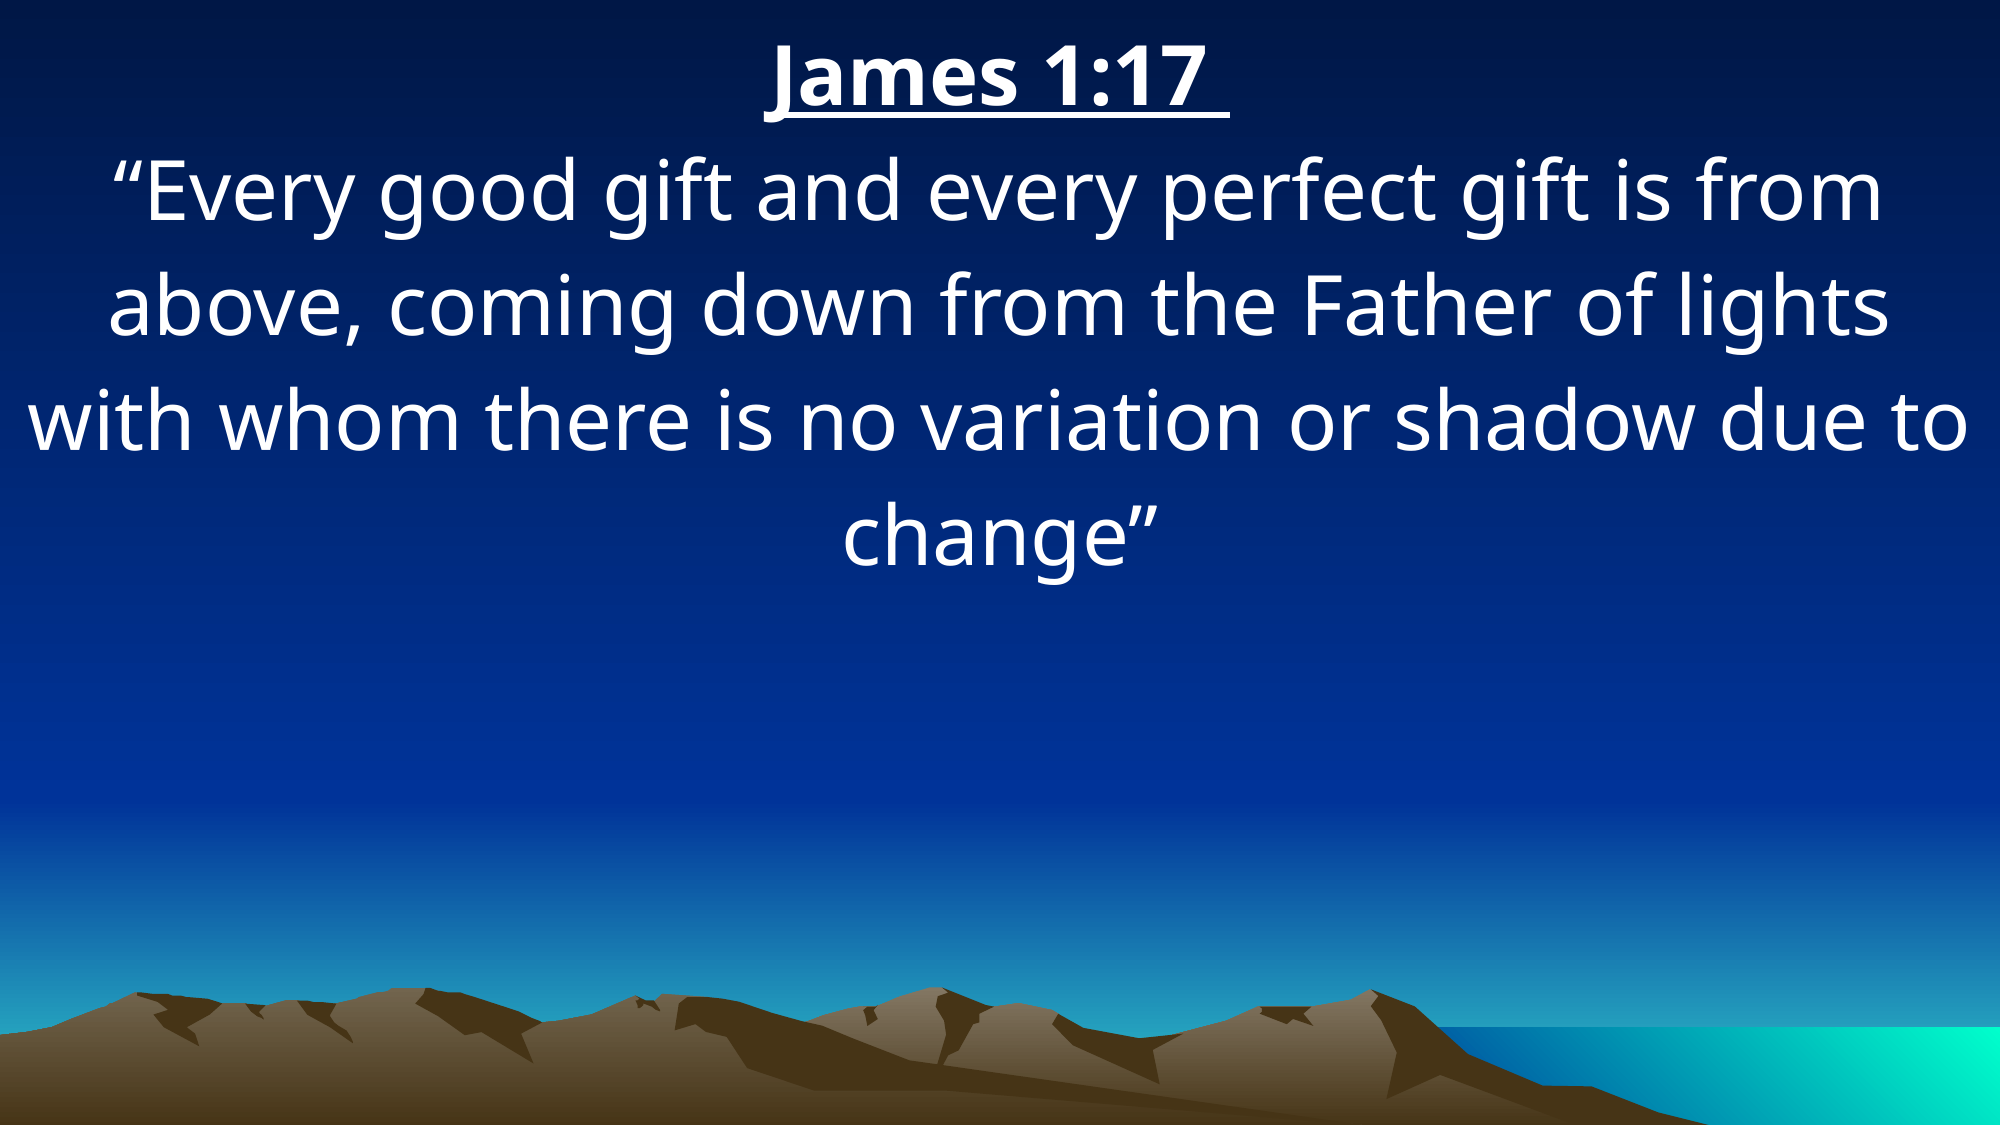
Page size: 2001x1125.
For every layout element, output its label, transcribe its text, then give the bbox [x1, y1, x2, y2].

text_box James 1:17 “Every good gift and every perfect gift is from above, coming down from the Father of lights with whom there is no variation or shadow due to change” [0, 0, 2000, 805]
